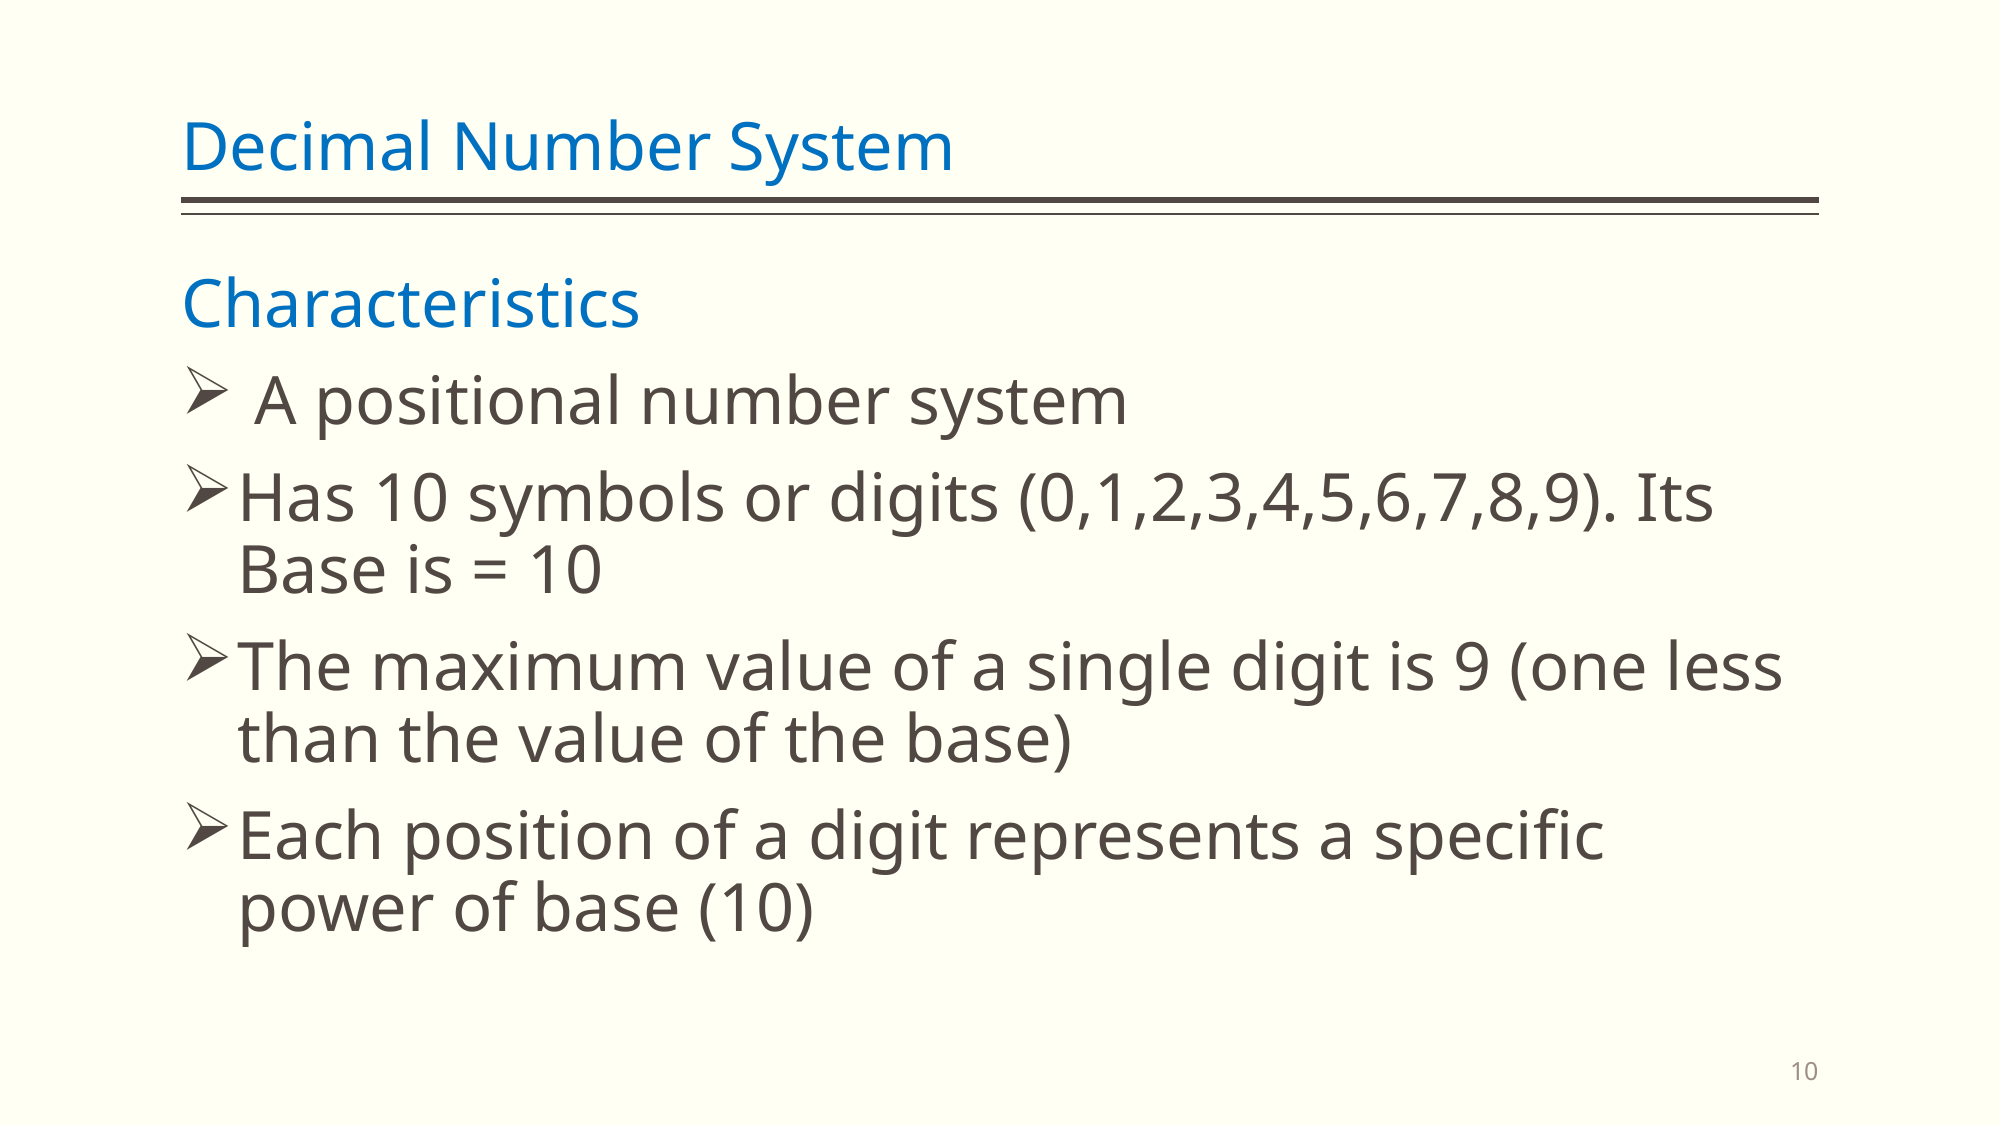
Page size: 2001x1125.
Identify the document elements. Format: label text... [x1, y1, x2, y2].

list Characteristics A positional number system Has 10 symbols or digits (0,1,2,3,4,5,6,7,8,9). Its Base is = 10 The maximum value of a single digit is 9 (one less than the value of the base) Each position of a digit represents a specific power of base (10) [181, 262, 1819, 1013]
title Decimal Number System [181, 12, 1819, 193]
slide_number 10 [1518, 1042, 1819, 1103]
